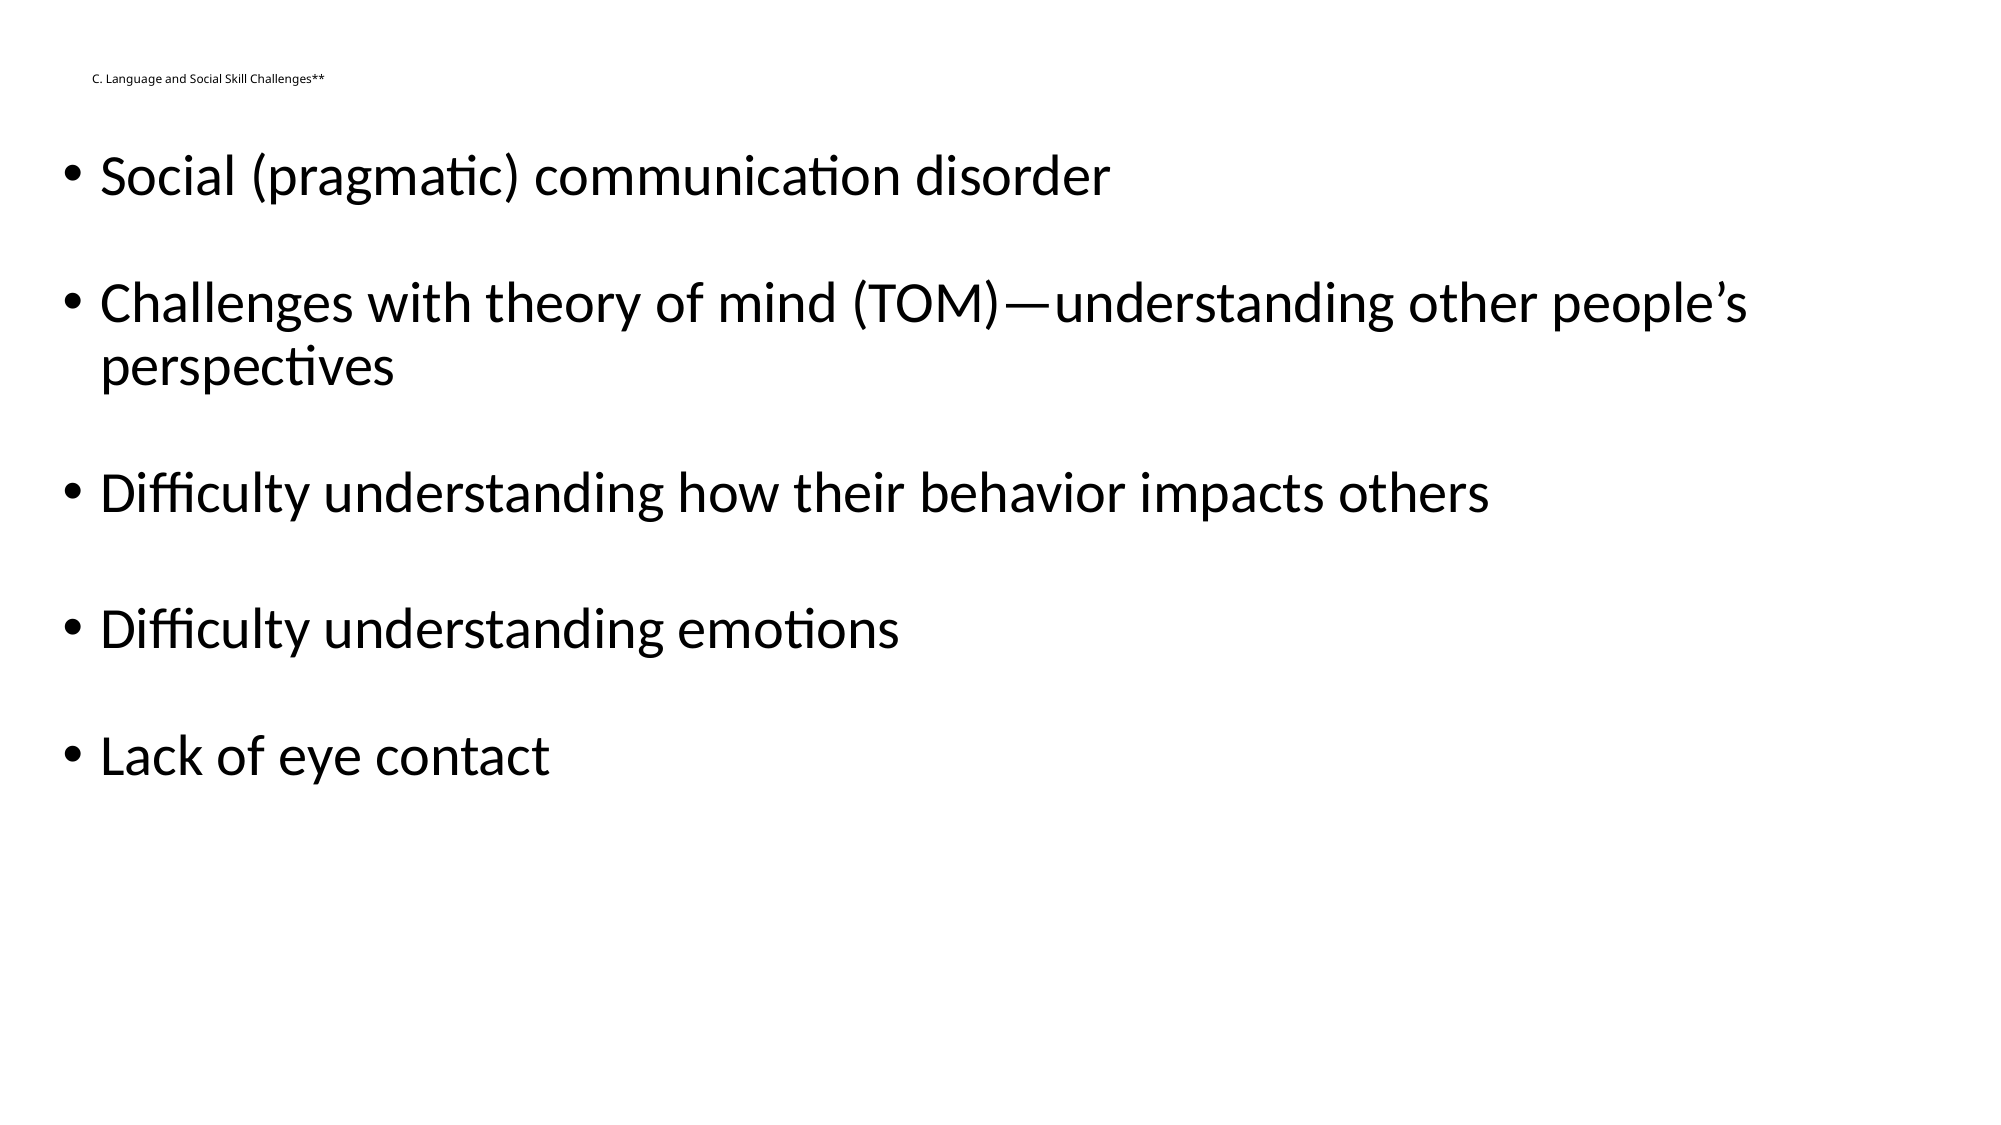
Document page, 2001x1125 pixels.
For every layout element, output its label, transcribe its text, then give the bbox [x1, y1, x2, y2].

list Social (pragmatic) communication disorder Challenges with theory of mind (TOM)—understanding other people’s perspectives Difficulty understanding how their behavior impacts others Difficulty understanding emotions Lack of eye contact [47, 137, 1900, 1005]
title C. Language and Social Skill Challenges** [77, 65, 1903, 94]
